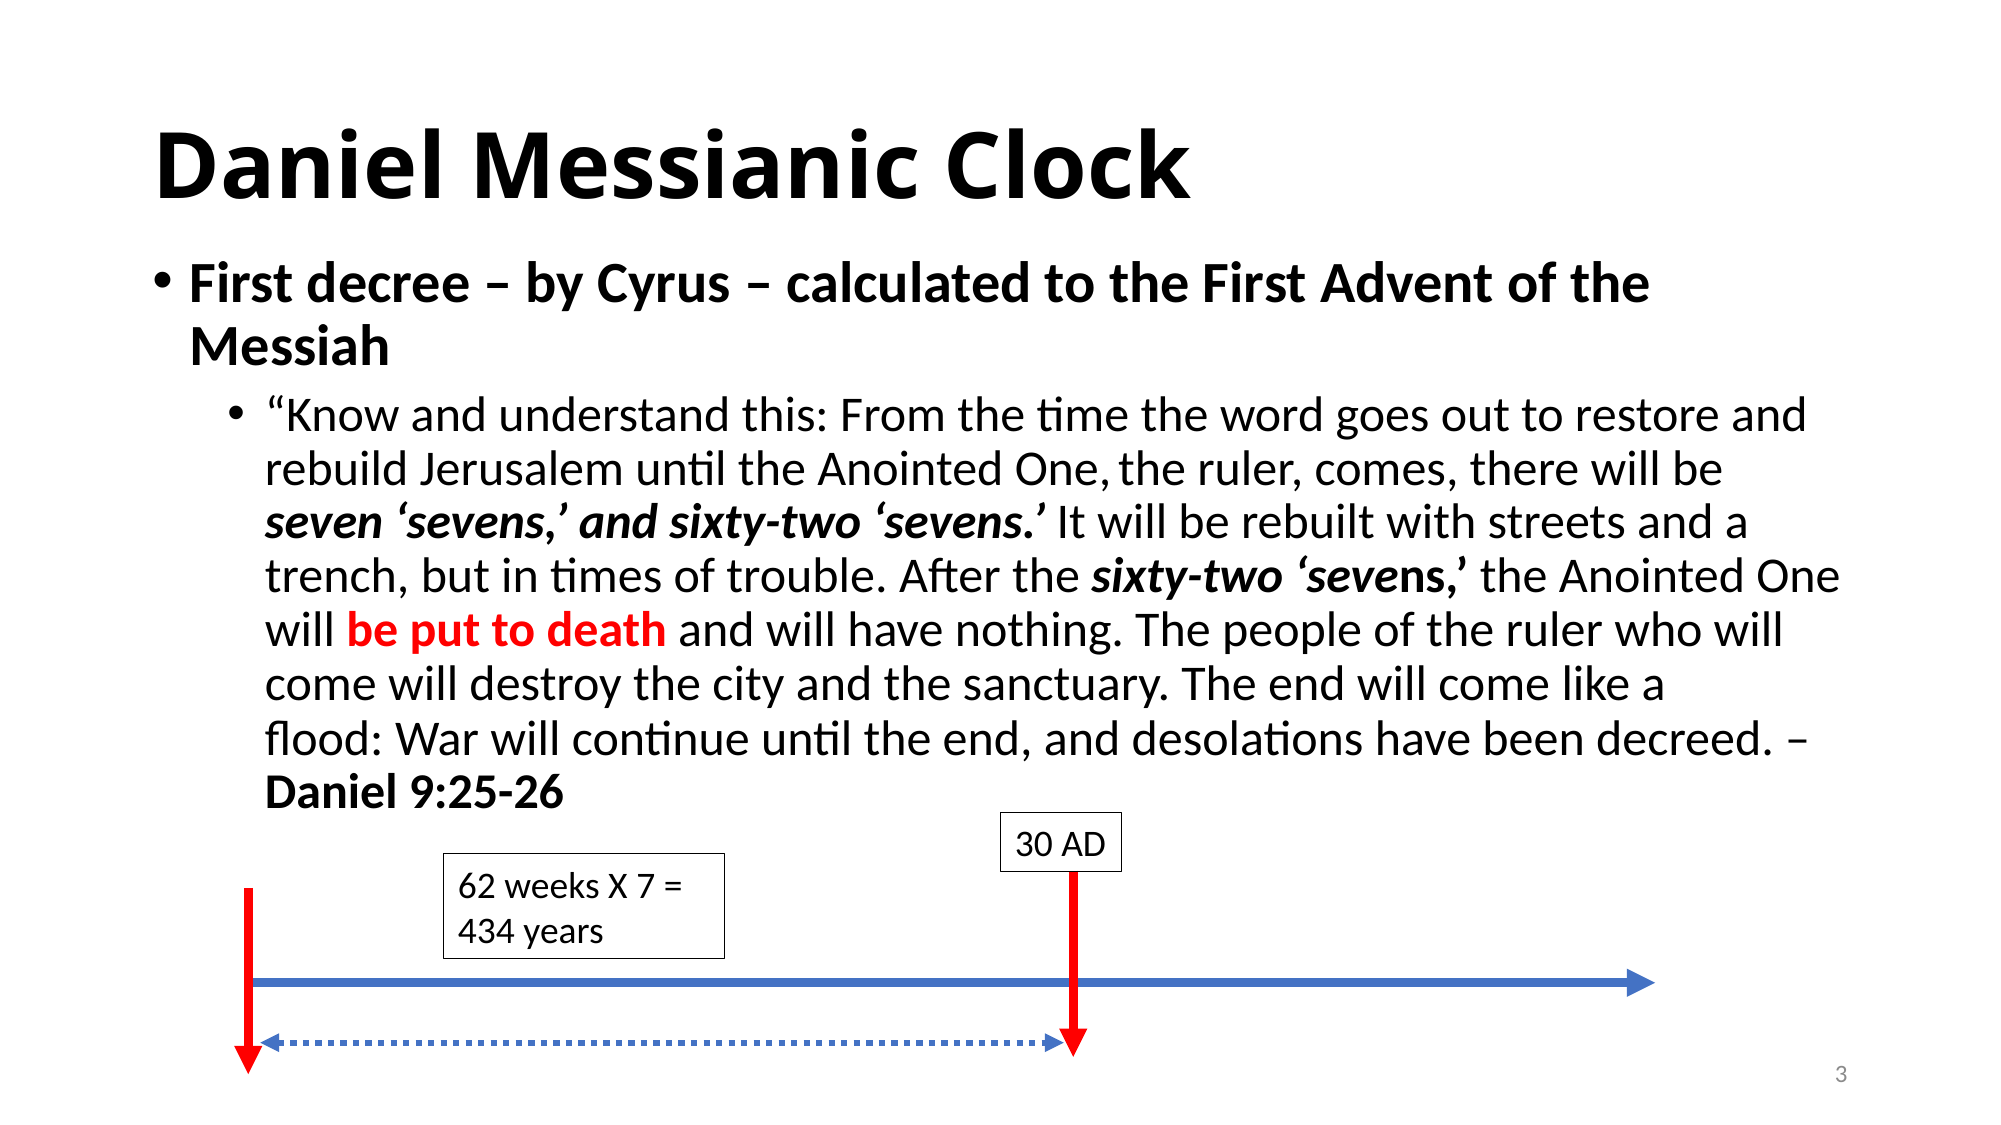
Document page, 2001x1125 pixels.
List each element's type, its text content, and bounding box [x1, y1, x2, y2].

list First decree – by Cyrus – calculated to the First Advent of the Messiah “Know and understand this: From the time the word goes out to restore and rebuild Jerusalem until the Anointed One, the ruler, comes, there will be seven ‘sevens,’ and sixty-two ‘sevens.’ It will be rebuilt with streets and a trench, but in times of trouble. After the sixty-two ‘sevens,’ the Anointed One will be put to death and will have nothing. The people of the ruler who will come will destroy the city and the sanctuary. The end will come like a flood: War will continue until the end, and desolations have been decreed. – Daniel 9:25-26 [137, 244, 1863, 1057]
text_box 30 AD [999, 811, 1122, 872]
title Daniel Messianic Clock [137, 59, 1863, 244]
text_box 62 weeks X 7 = 434 years [443, 853, 725, 959]
slide_number 3 [1412, 1042, 1863, 1103]
